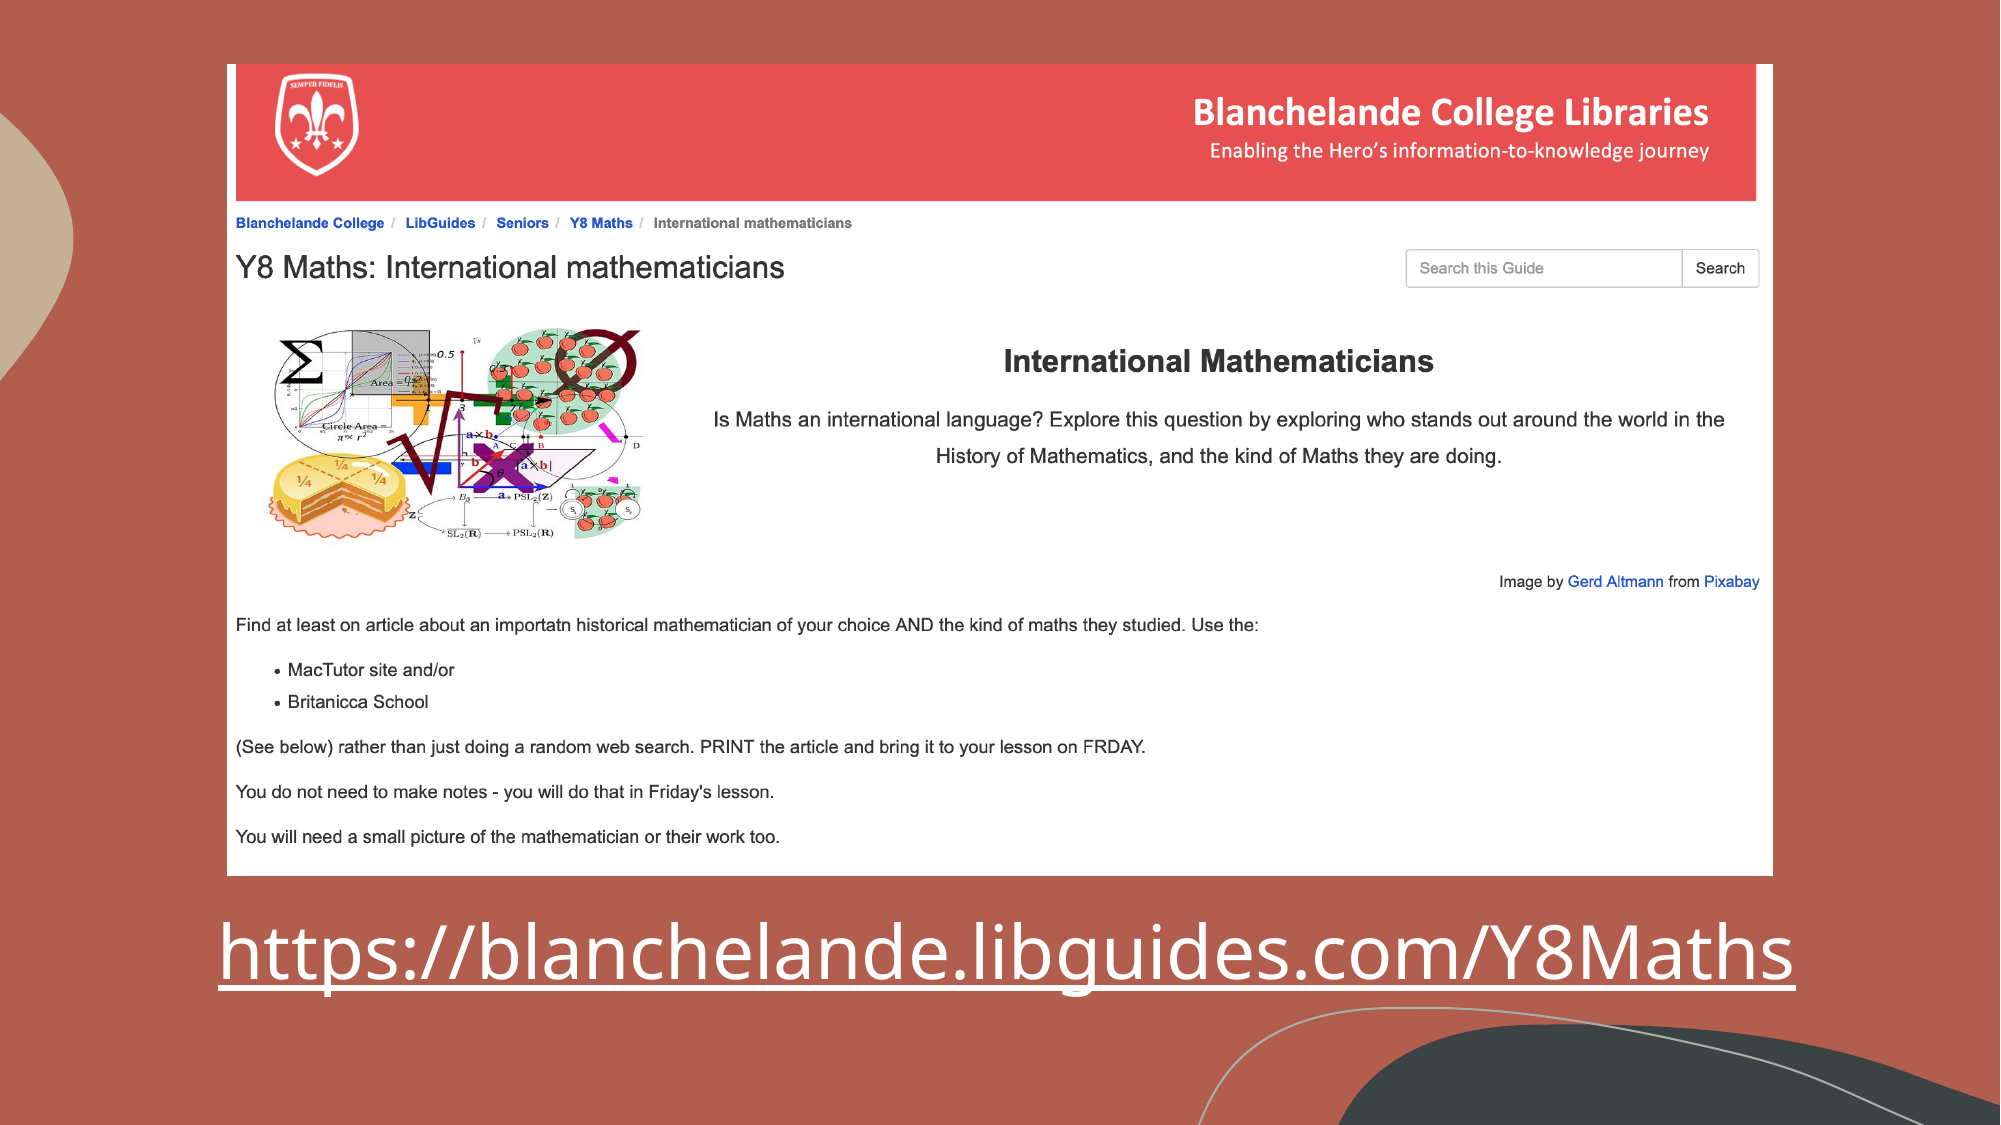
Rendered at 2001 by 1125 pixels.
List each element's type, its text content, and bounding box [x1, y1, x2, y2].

text_box https://blanchelande.libguides.com/Y8Maths [203, 897, 1904, 1015]
picture [227, 64, 1773, 876]
